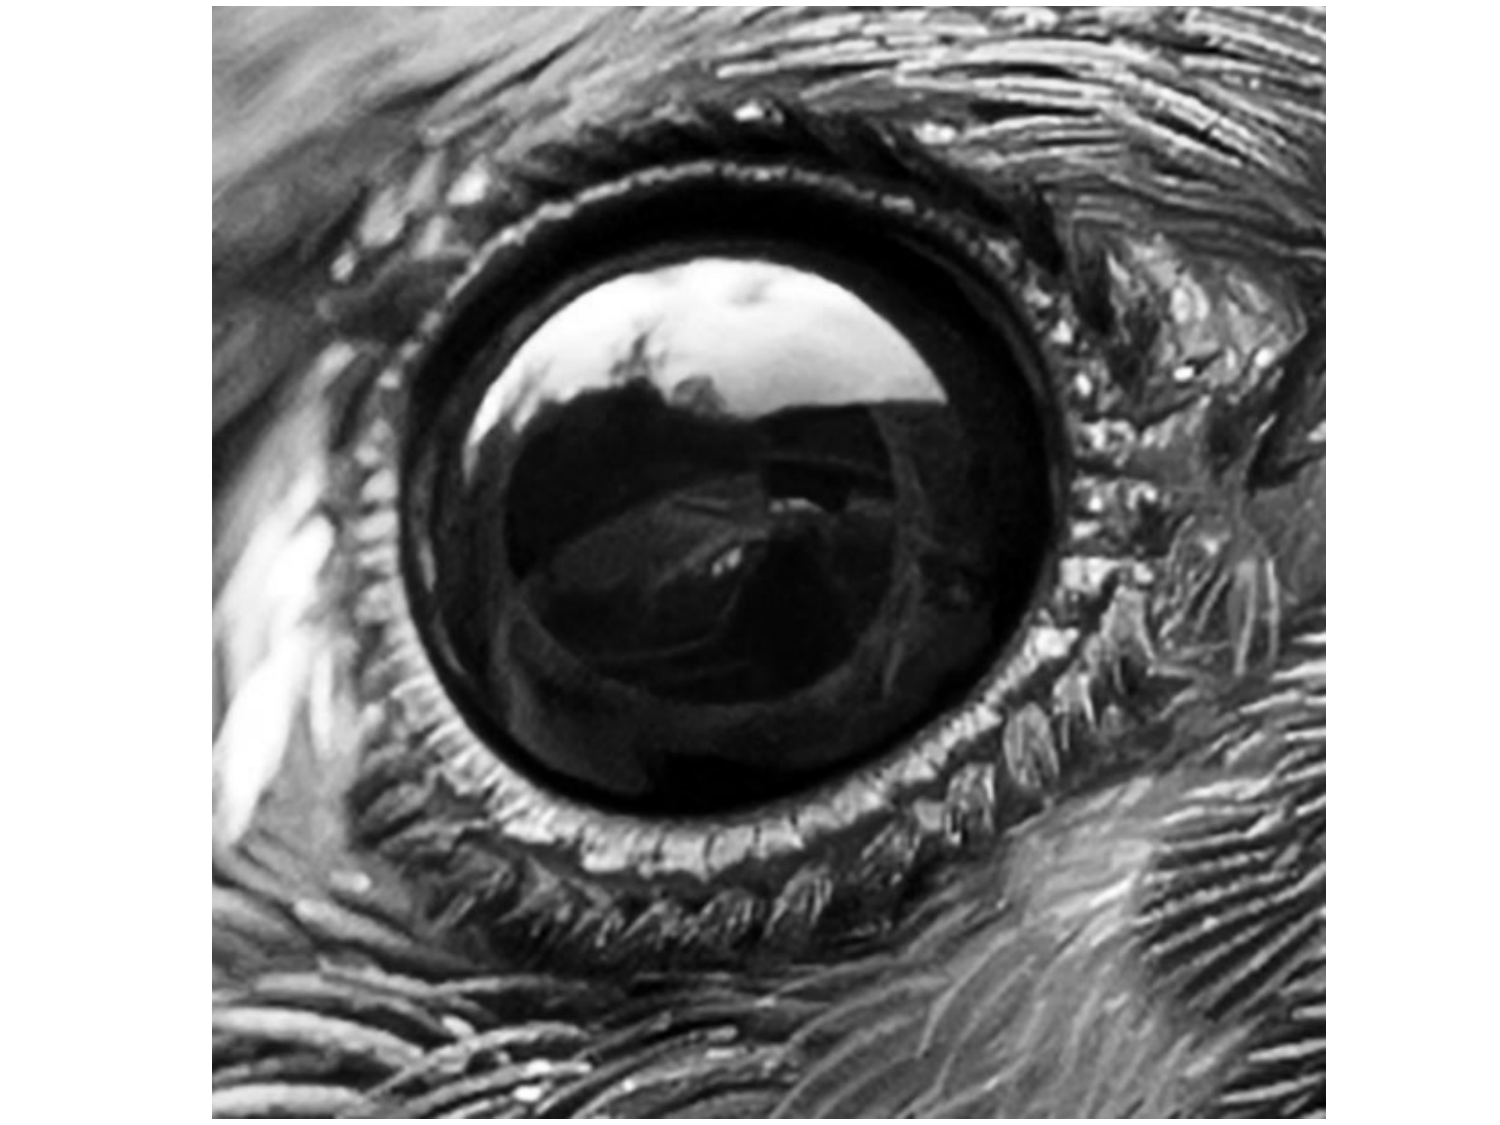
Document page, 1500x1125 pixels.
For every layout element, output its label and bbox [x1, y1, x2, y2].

picture [212, 5, 1326, 1119]
